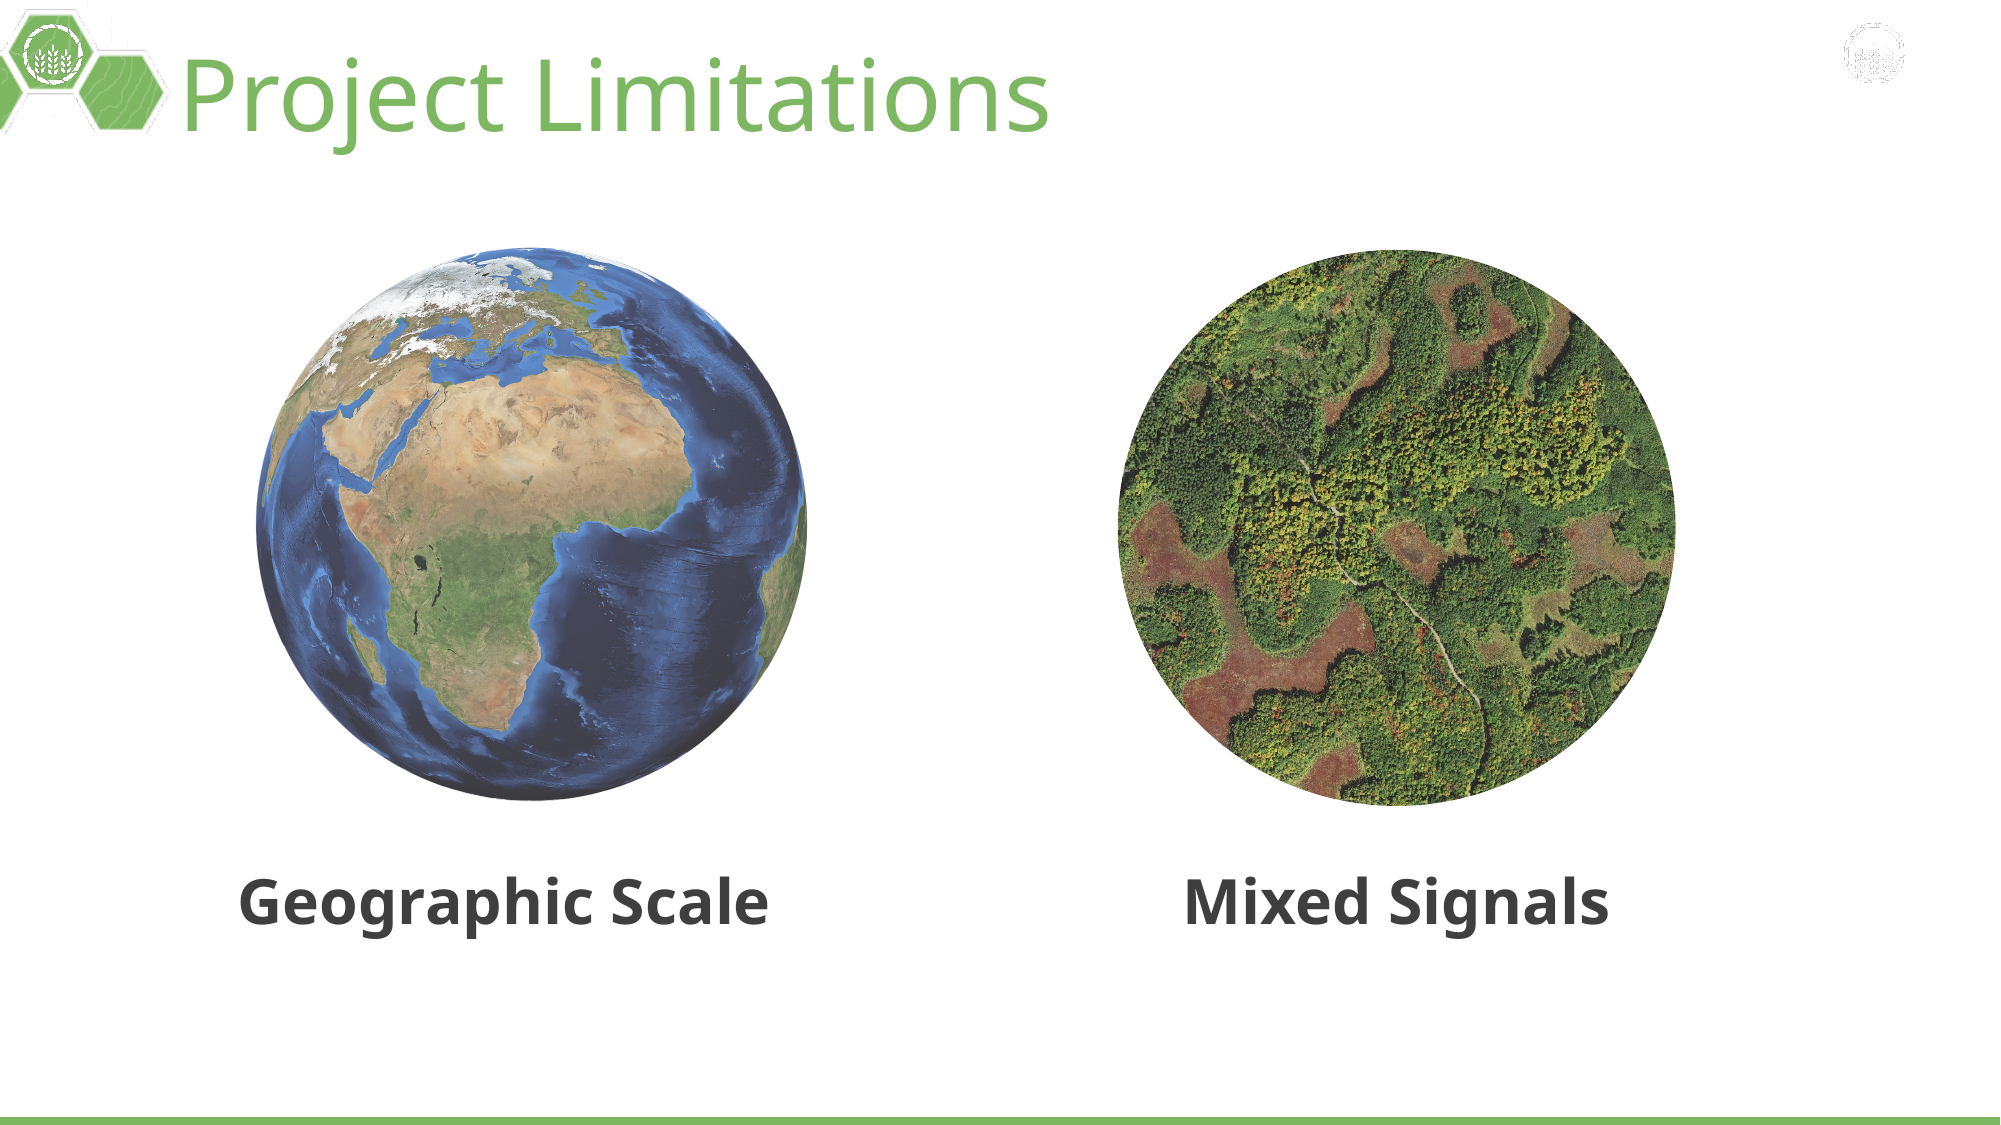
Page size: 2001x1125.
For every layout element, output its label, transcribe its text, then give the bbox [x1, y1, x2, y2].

picture [1842, 21, 1906, 85]
title Project Limitations [164, 59, 1843, 139]
picture [0, 0, 1752, 1117]
list Mixed Signals [1013, 863, 1781, 1036]
list Geographic Scale [222, 863, 833, 1036]
